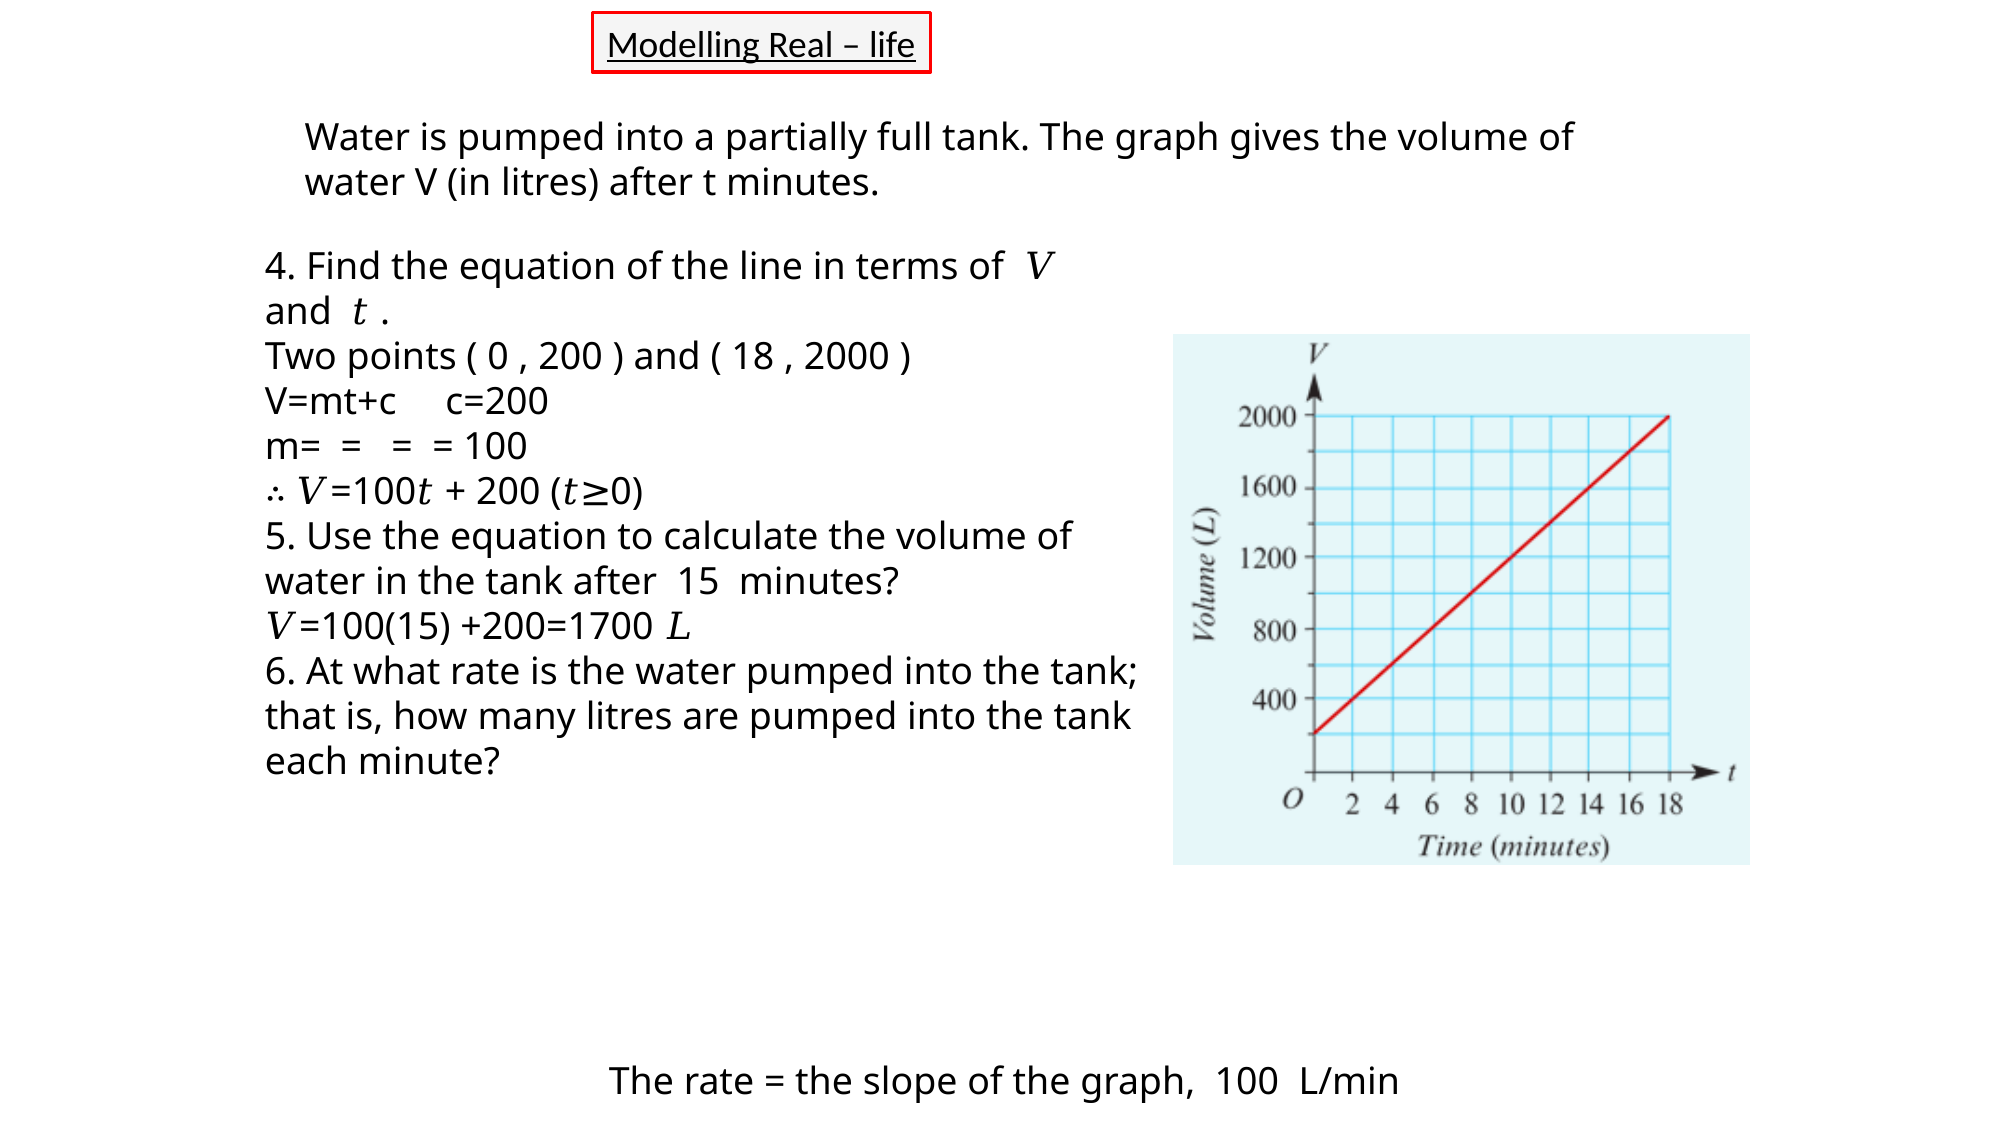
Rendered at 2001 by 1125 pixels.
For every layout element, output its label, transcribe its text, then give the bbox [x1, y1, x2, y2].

picture [1173, 334, 1750, 865]
text_box Modelling Real – life [592, 12, 931, 73]
text_box Water is pumped into a partially full tank. The graph gives the volume of water V (in litres) after t minutes. [289, 105, 1684, 211]
text_box The rate = the slope of the graph, 100 L/min [594, 1049, 1798, 1109]
